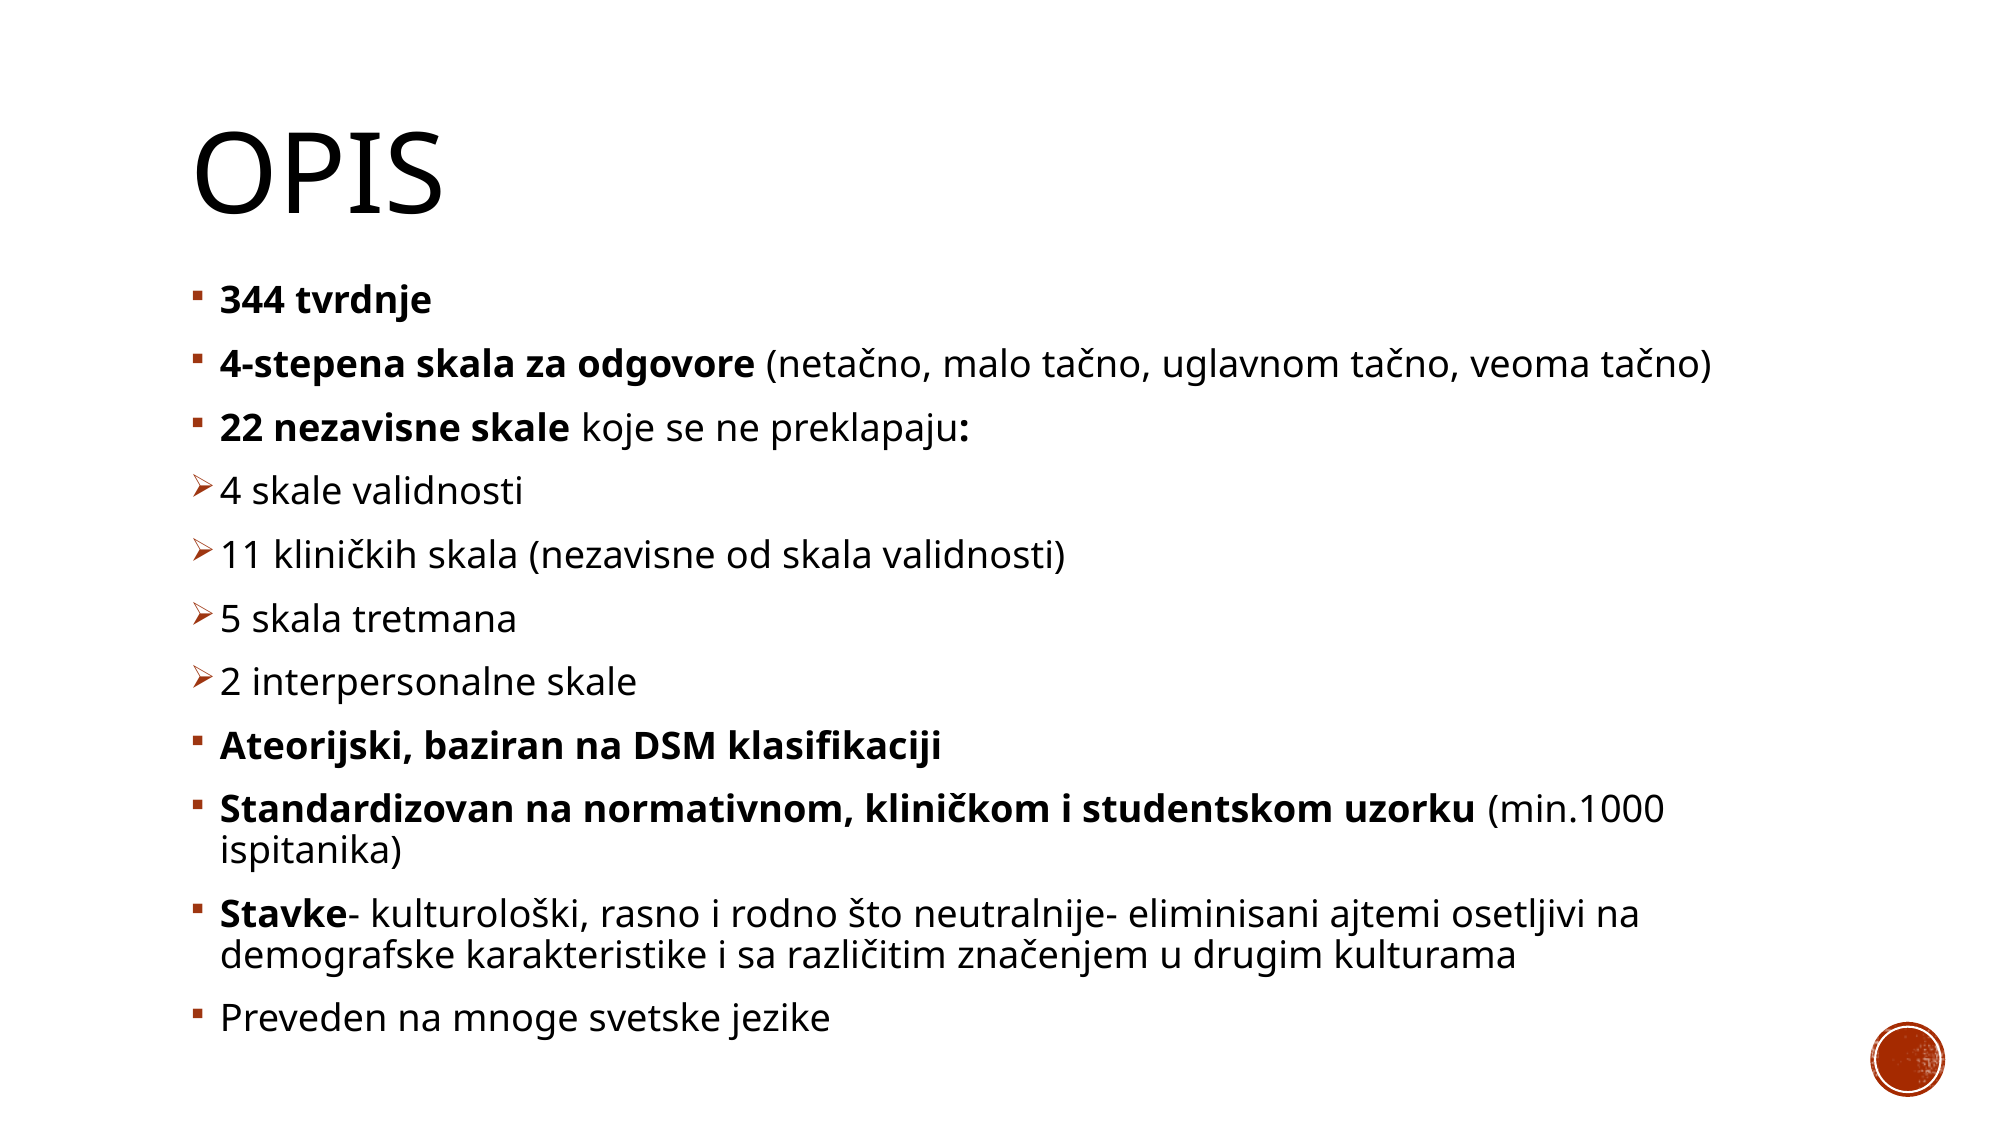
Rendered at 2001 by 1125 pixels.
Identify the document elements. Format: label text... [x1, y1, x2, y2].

list 344 tvrdnje 4-stepena skala za odgovore (netačno, malo tačno, uglavnom tačno, veoma tačno) 22 nezavisne skale koje se ne preklapaju: 4 skale validnosti 11 kliničkih skala (nezavisne od skala validnosti) 5 skala tretmana 2 interpersonalne skale Ateorijski, baziran na DSM klasifikaciji Standardizovan na normativnom, kliničkom i studentskom uzorku (min.1000 ispitanika) Stavke- kulturološki, rasno i rodno što neutralnije- eliminisani ajtemi osetljivi na demografske karakteristike i sa različitim značenjem u drugim kulturama Preveden na mnoge svetske jezike [175, 273, 1826, 1051]
title OPIS [175, 79, 1826, 273]
